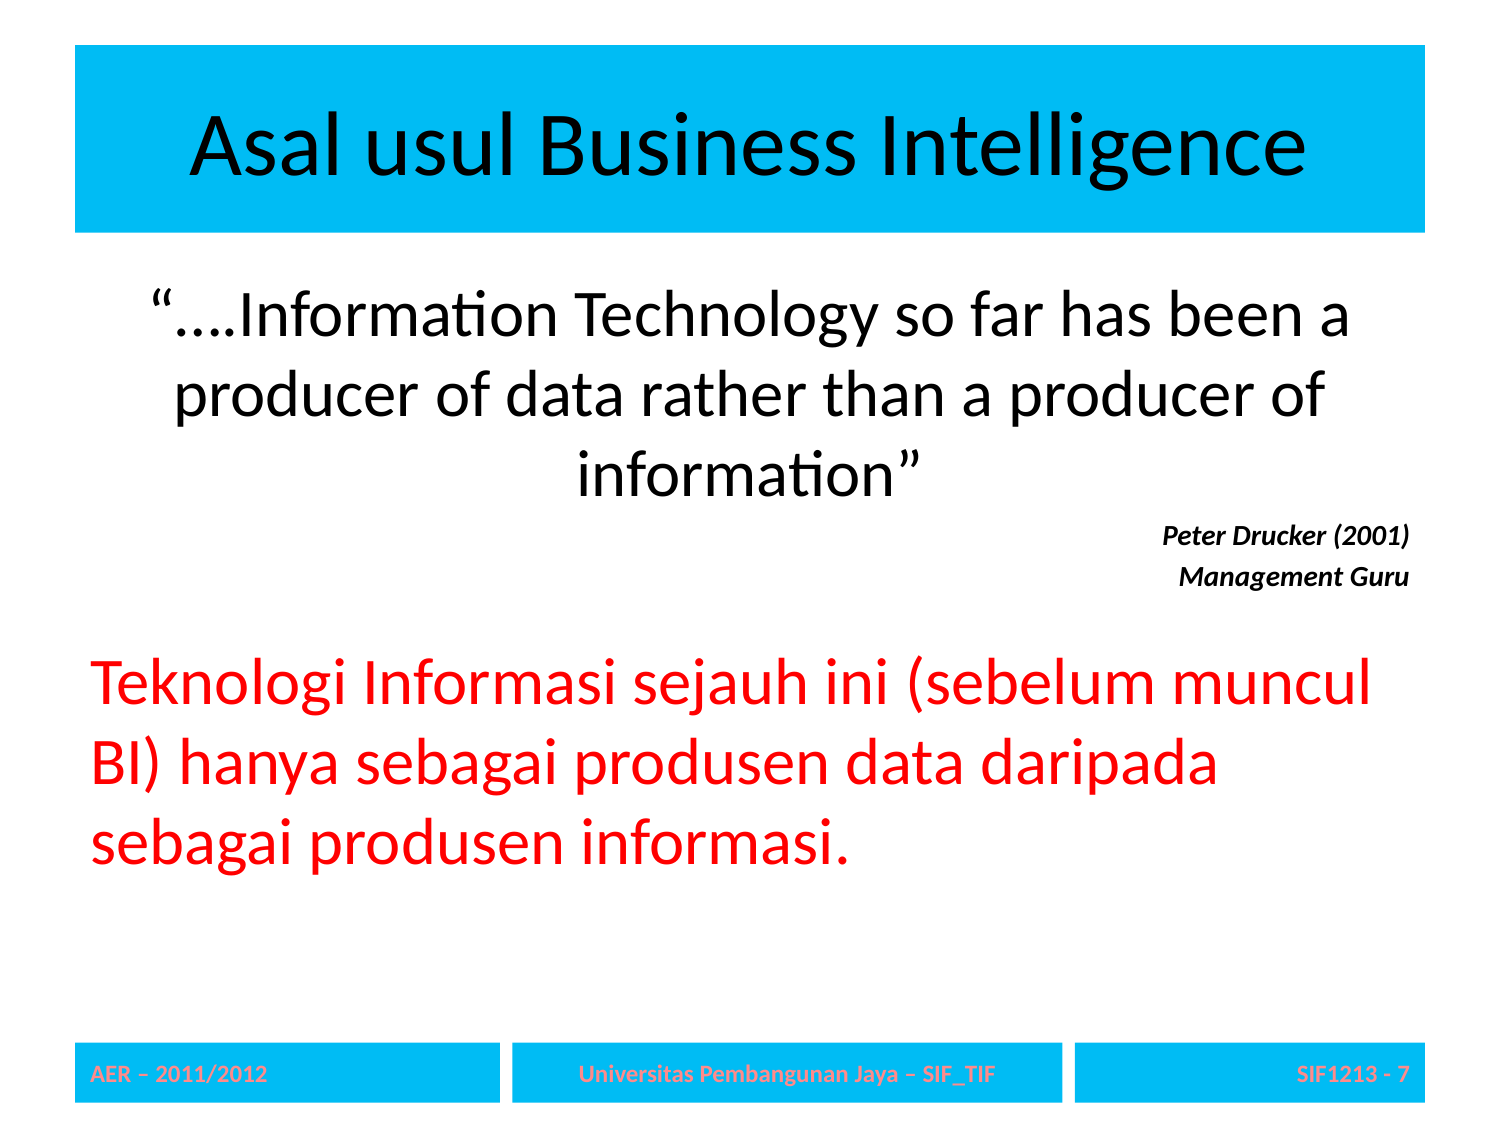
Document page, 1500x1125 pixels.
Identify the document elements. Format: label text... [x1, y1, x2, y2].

slide_number SIF1213 - 7 [1074, 1042, 1425, 1103]
text_box Teknologi Informasi sejauh ini (sebelum muncul BI) hanya sebagai produsen data daripada sebagai produsen informasi. [74, 629, 1425, 968]
slide_number AER – 2011/2012 [75, 1042, 500, 1103]
footer Universitas Pembangunan Jaya – SIF_TIF [512, 1042, 1063, 1103]
list “….Information Technology so far has been a producer of data rather than a producer of information” Peter Drucker (2001) Management Guru [75, 262, 1425, 600]
title Asal usul Business Intelligence [75, 45, 1425, 233]
